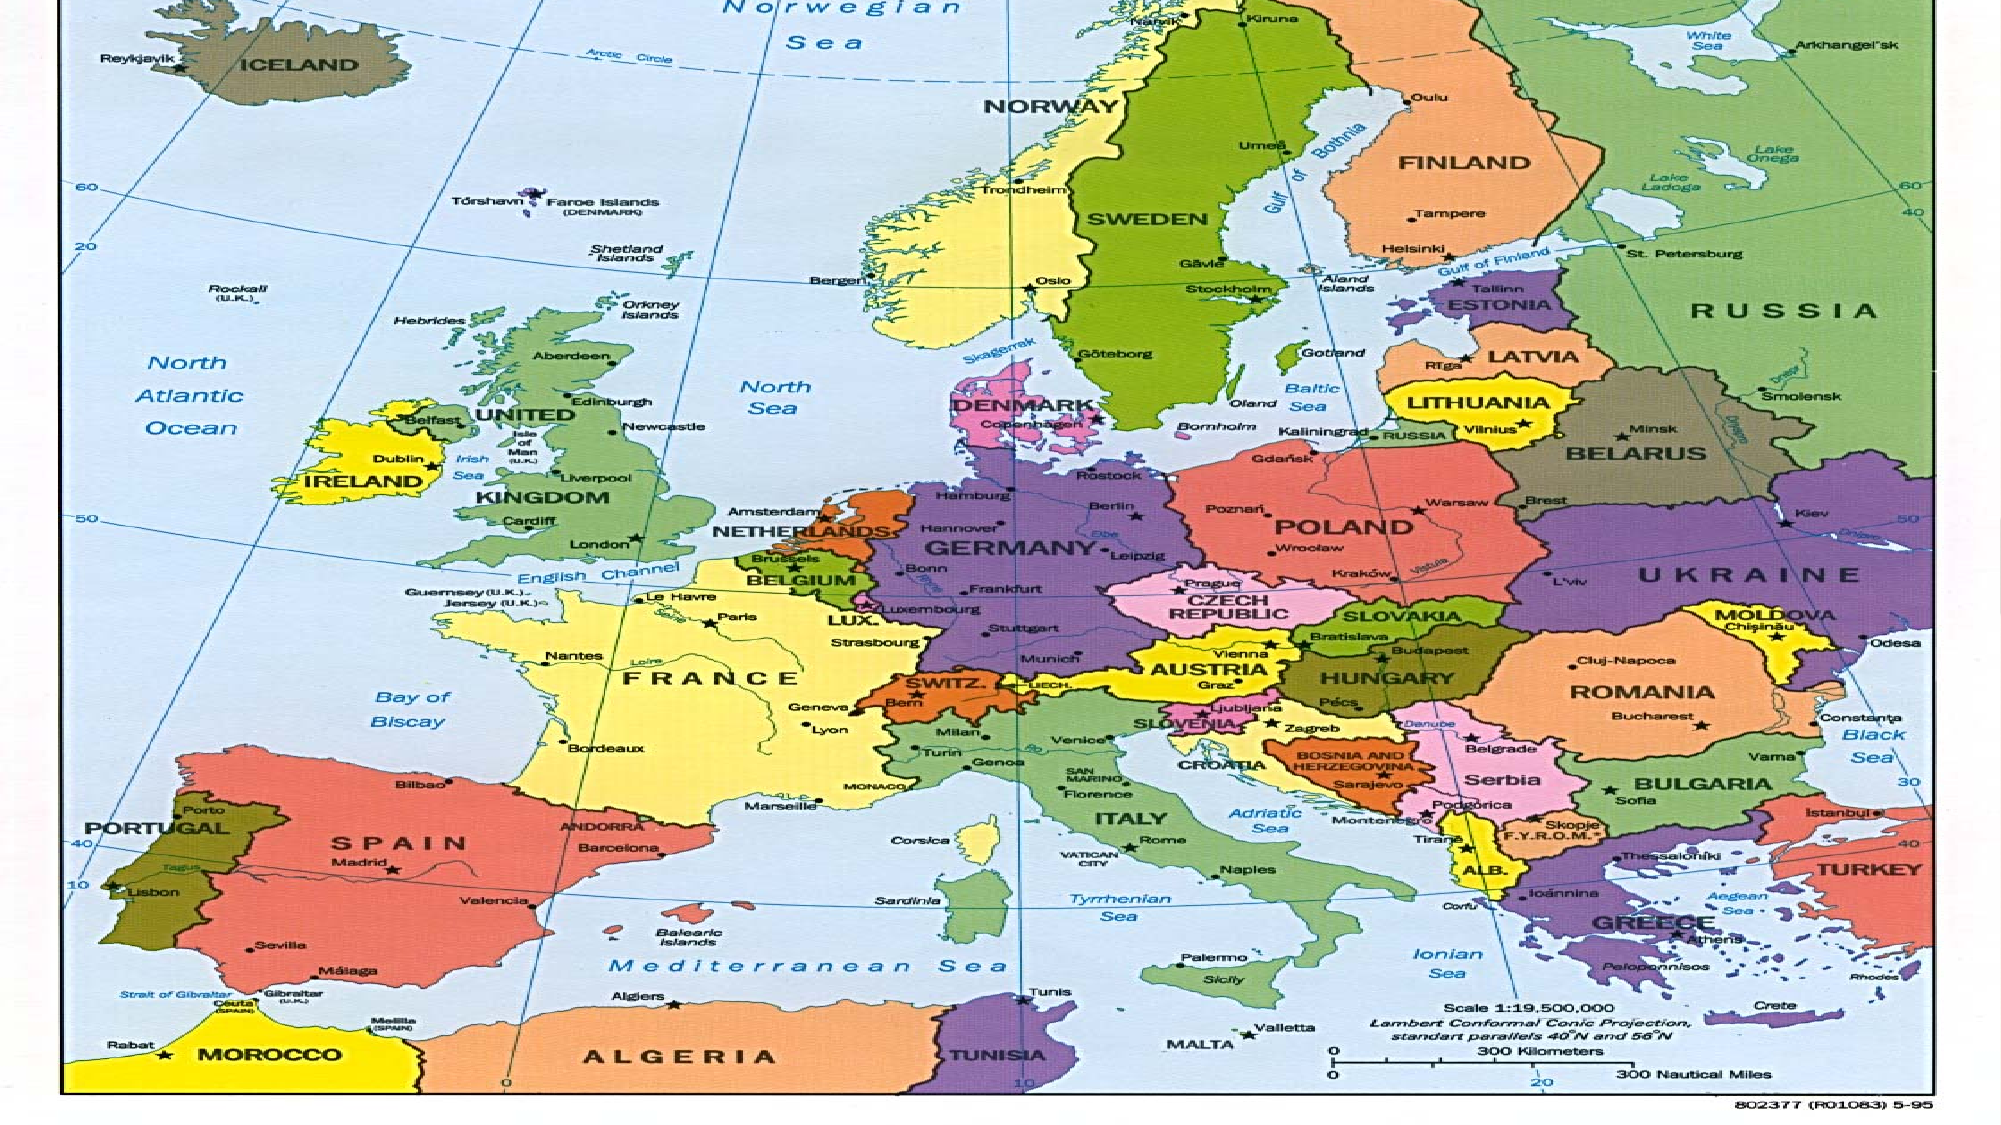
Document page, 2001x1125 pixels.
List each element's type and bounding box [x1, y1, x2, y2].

list [0, 0, 2000, 1125]
